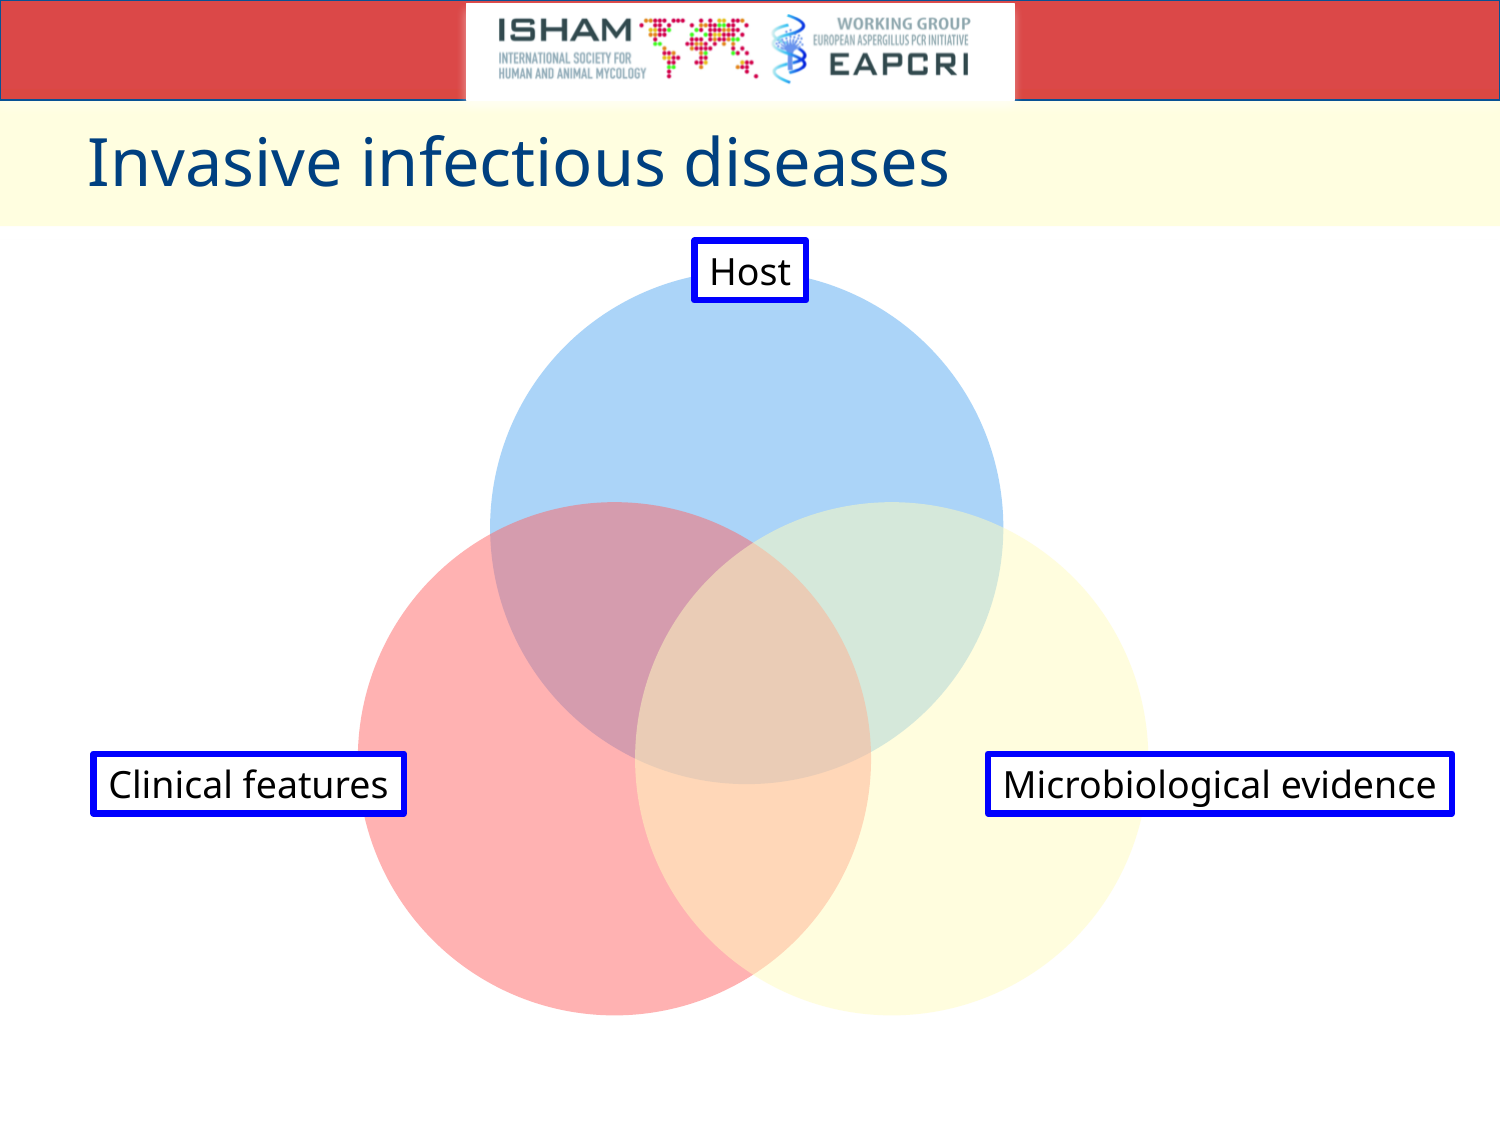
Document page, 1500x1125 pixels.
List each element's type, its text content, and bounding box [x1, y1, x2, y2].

picture [493, 14, 987, 85]
text_box Clinical features [93, 753, 350, 814]
text_box Host [694, 240, 806, 269]
title Invasive infectious diseases [87, 112, 1412, 201]
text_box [357, 270, 1149, 1016]
text_box Microbiological evidence [1156, 753, 1452, 814]
